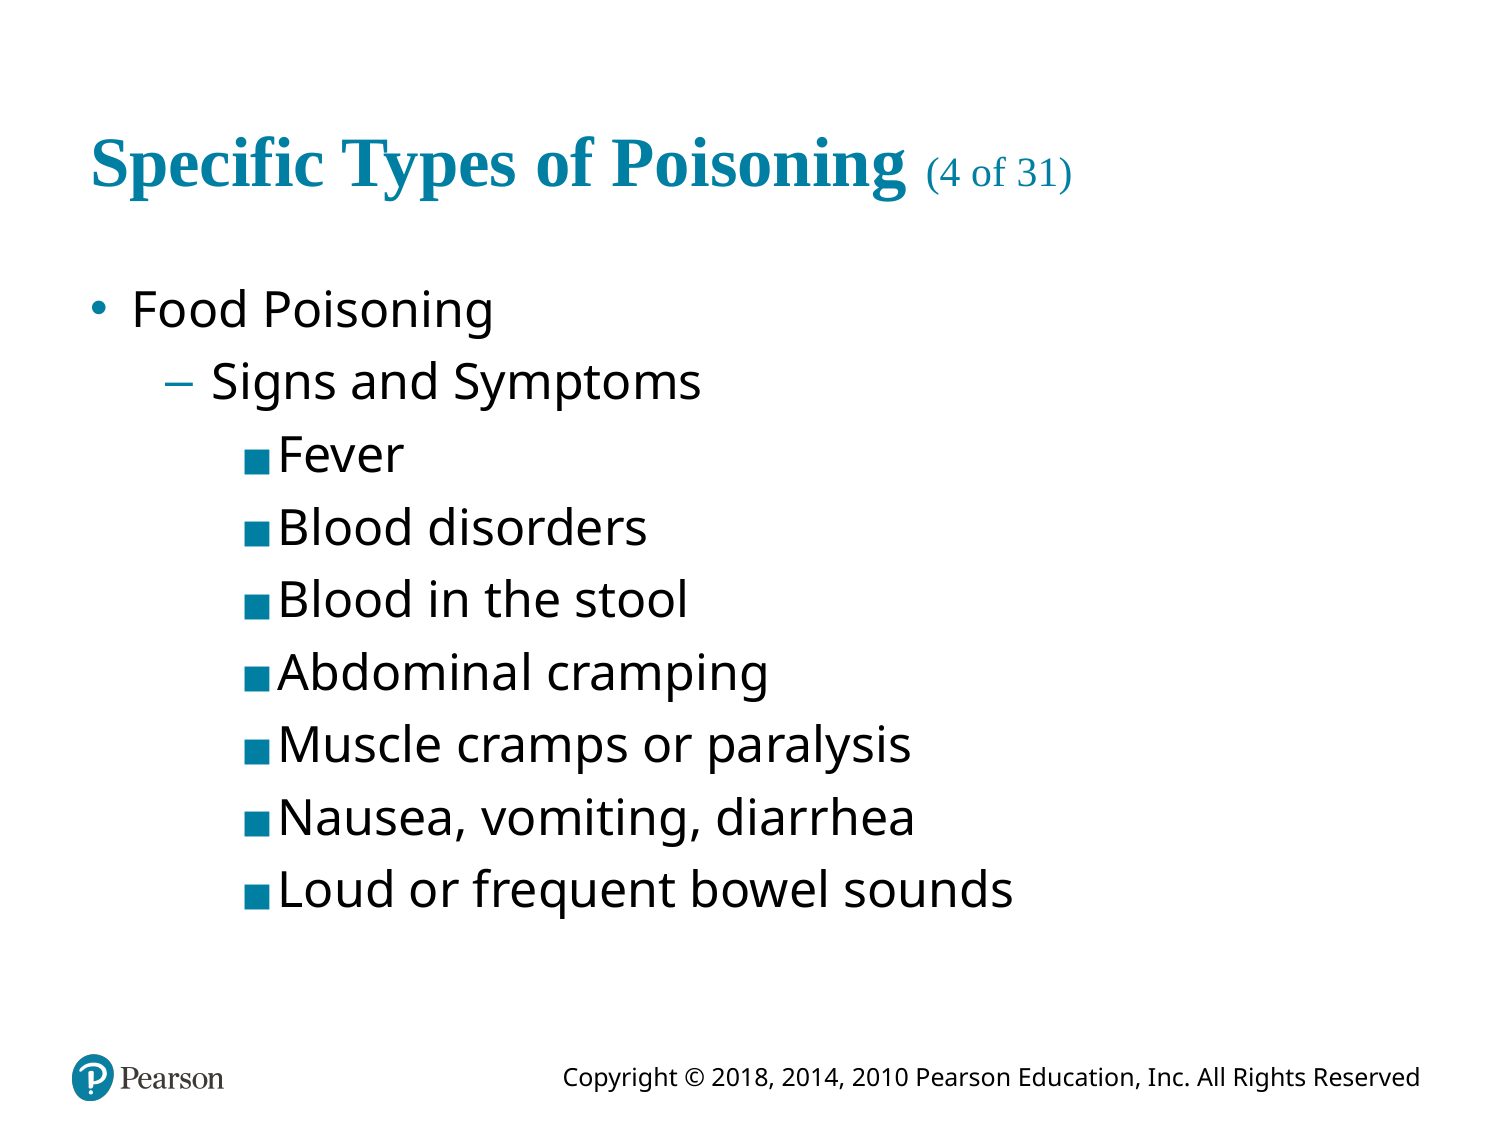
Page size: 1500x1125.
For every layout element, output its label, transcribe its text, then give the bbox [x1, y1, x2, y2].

picture [72, 1054, 88, 1070]
picture [98, 1054, 224, 1101]
picture [72, 1087, 83, 1101]
picture [80, 1063, 106, 1088]
title Specific Types of Poisoning (4 of 31) [75, 35, 1425, 216]
list Food Poisoning Signs and Symptoms Fever Blood disorders Blood in the stool Abdominal cramping Muscle cramps or paralysis Nausea, vomiting, diarrhea Loud or frequent bowel sounds [75, 262, 1425, 1005]
